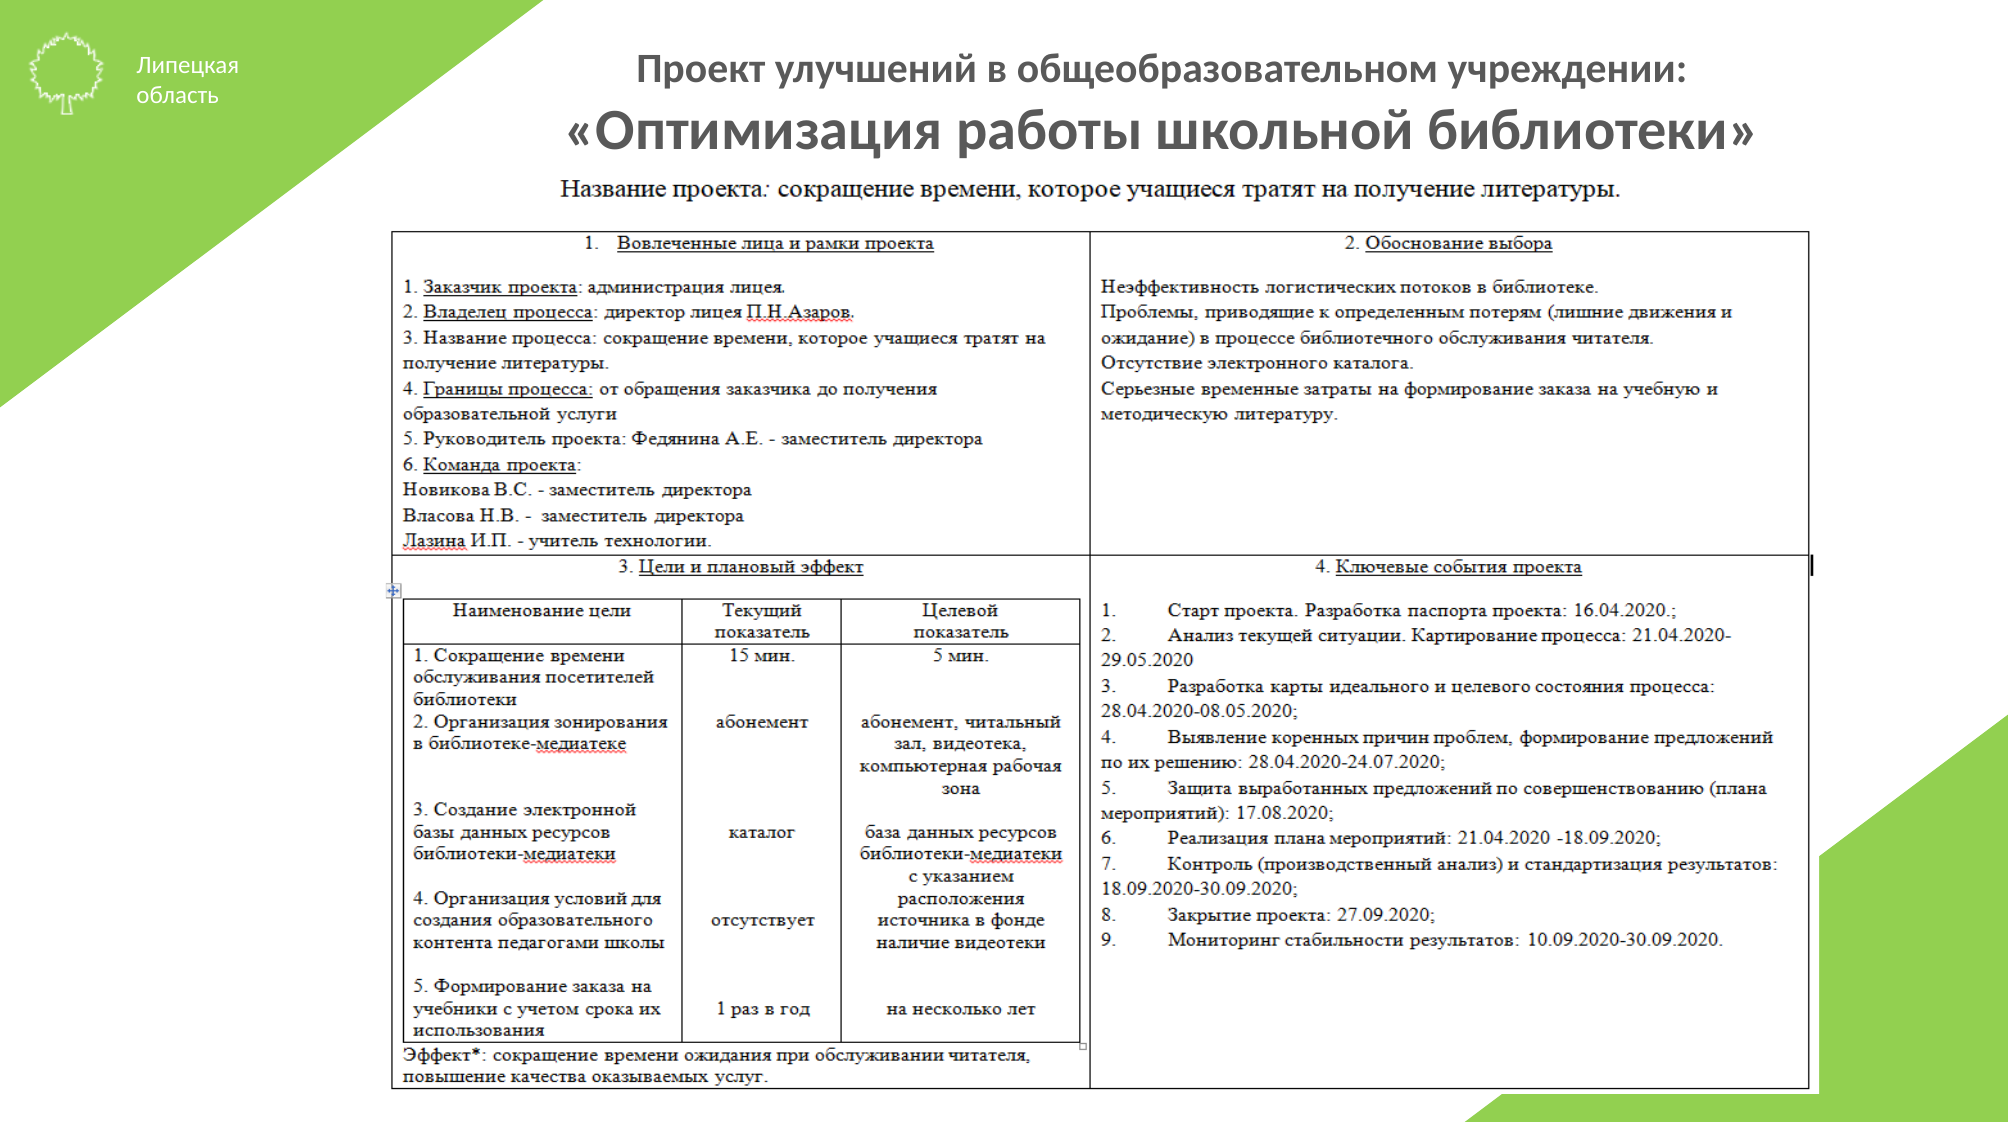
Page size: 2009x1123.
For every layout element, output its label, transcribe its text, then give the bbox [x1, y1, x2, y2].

text_box Липецкая область [121, 41, 259, 116]
picture [25, 29, 106, 119]
text_box [1462, 712, 2008, 1123]
text_box Проект улучшений в общеобразовательном учреждении: «Оптимизация работы школьной библиотеки» . [359, 33, 1965, 249]
text_box [0, 0, 546, 410]
picture [385, 159, 1820, 1094]
